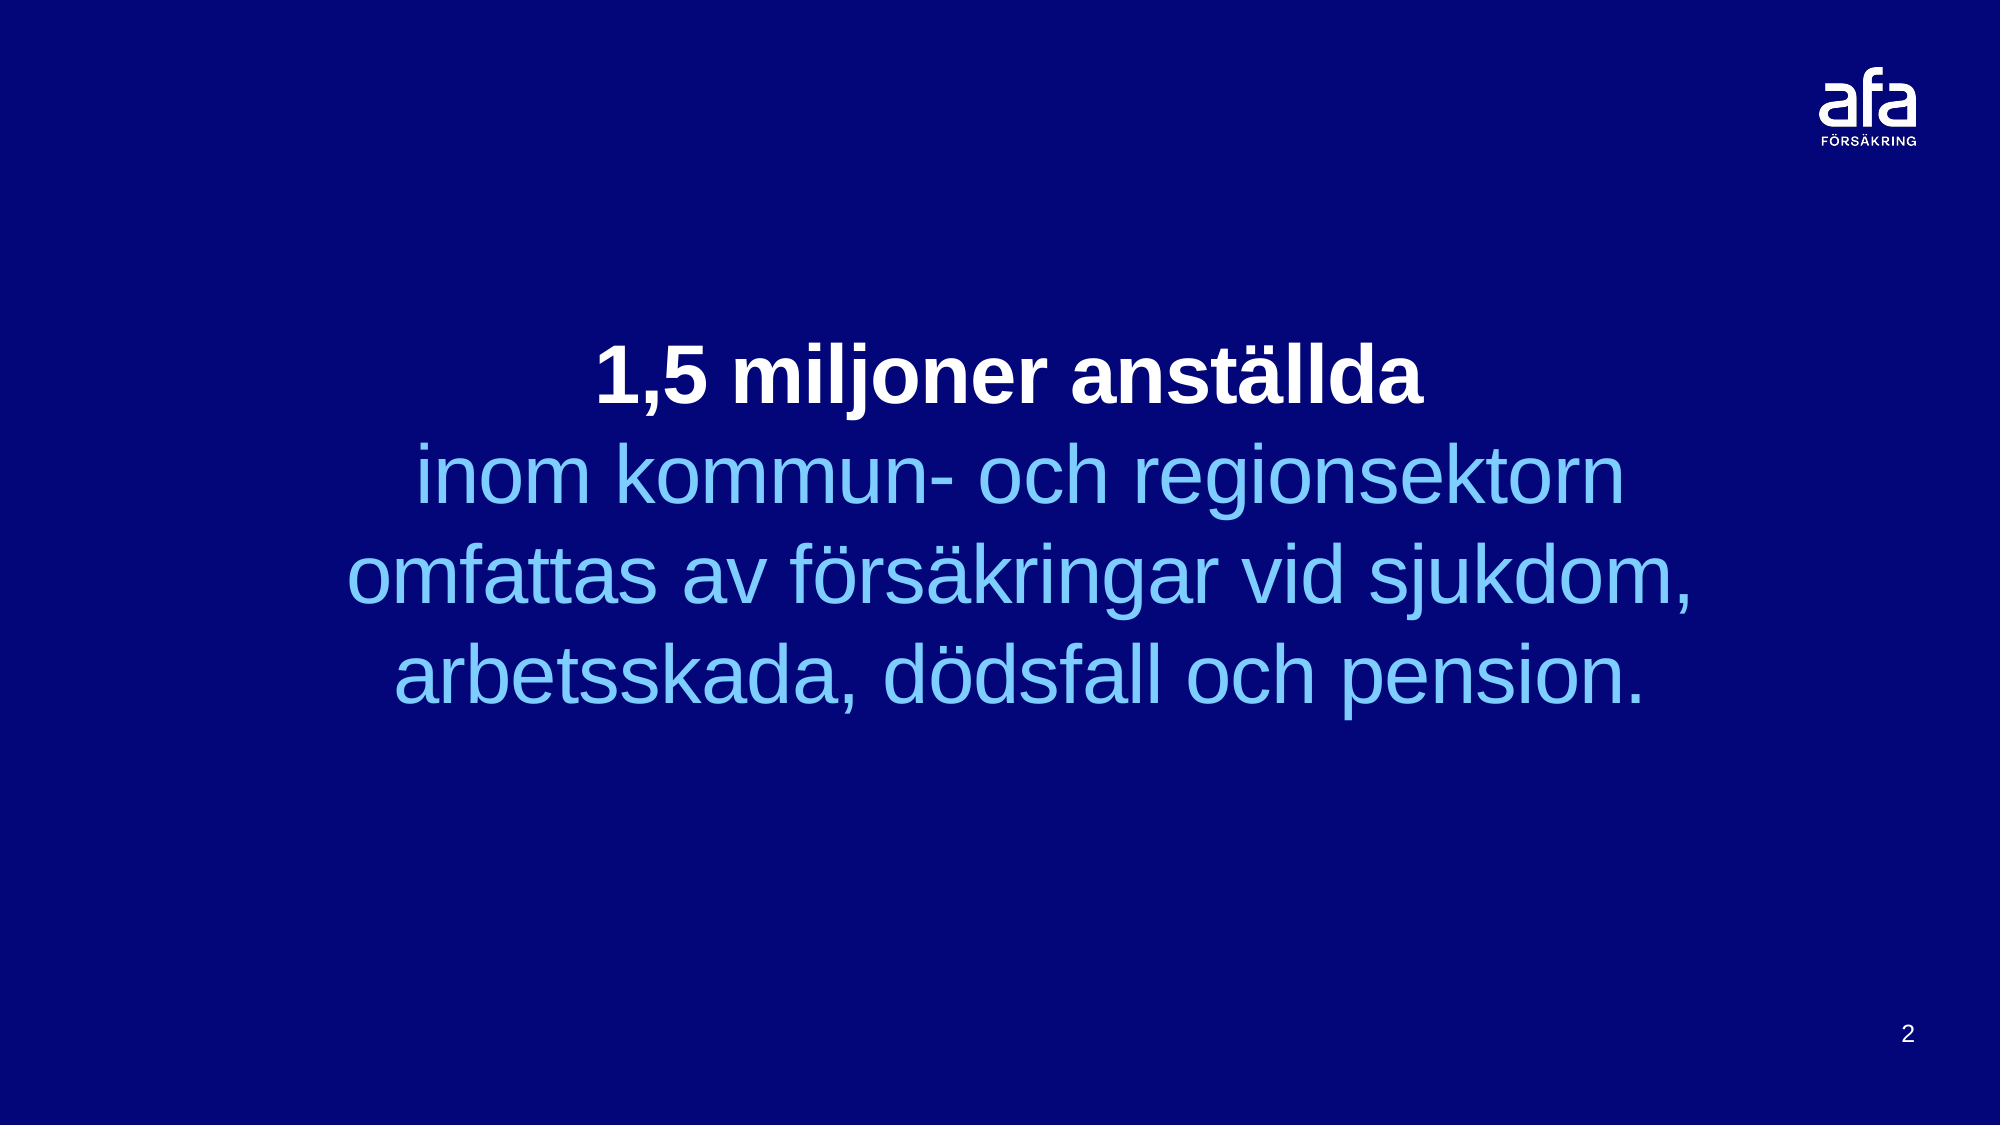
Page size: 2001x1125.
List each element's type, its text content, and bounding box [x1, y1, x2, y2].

title 1,5 miljoner anställda inom kommun- och regionsektorn omfattas av försäkringar vid sjukdom, arbetsskada, dödsfall och pension. [279, 404, 1762, 721]
slide_number 2 [1803, 1017, 1916, 1048]
picture [1819, 67, 1916, 146]
